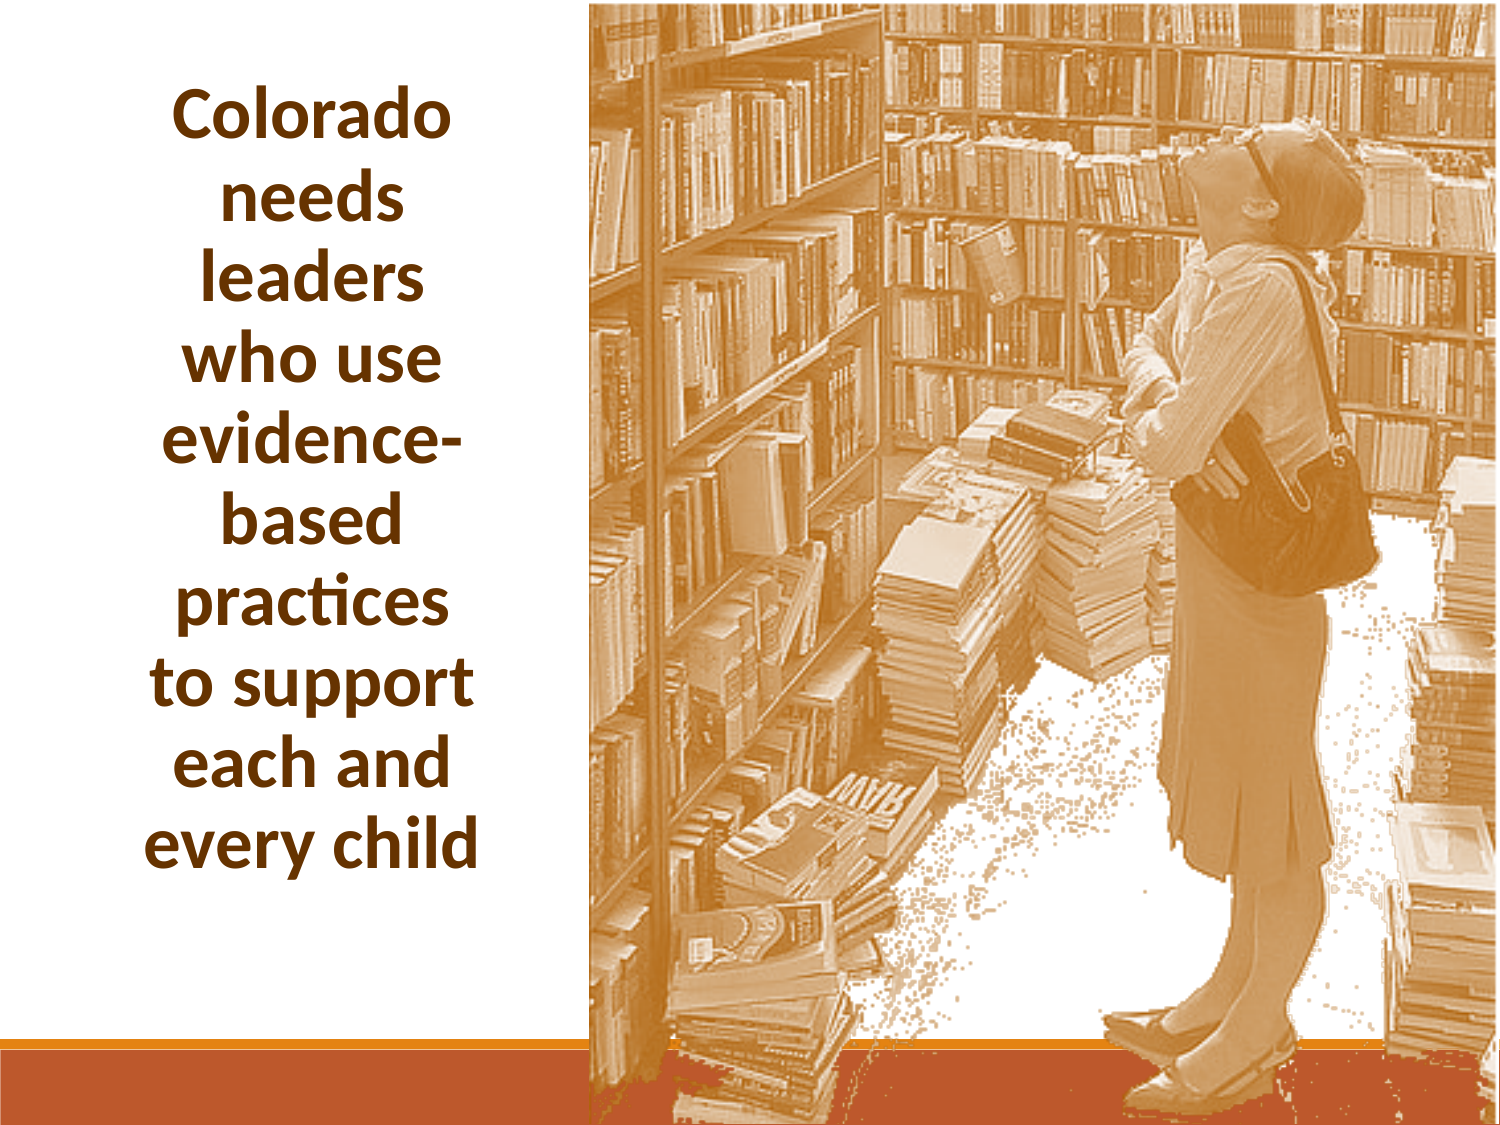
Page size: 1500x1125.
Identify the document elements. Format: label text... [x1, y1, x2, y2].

picture [588, 1, 1500, 1125]
list Colorado needs leaders who use evidence-based practices to support each and every child [118, 58, 492, 997]
